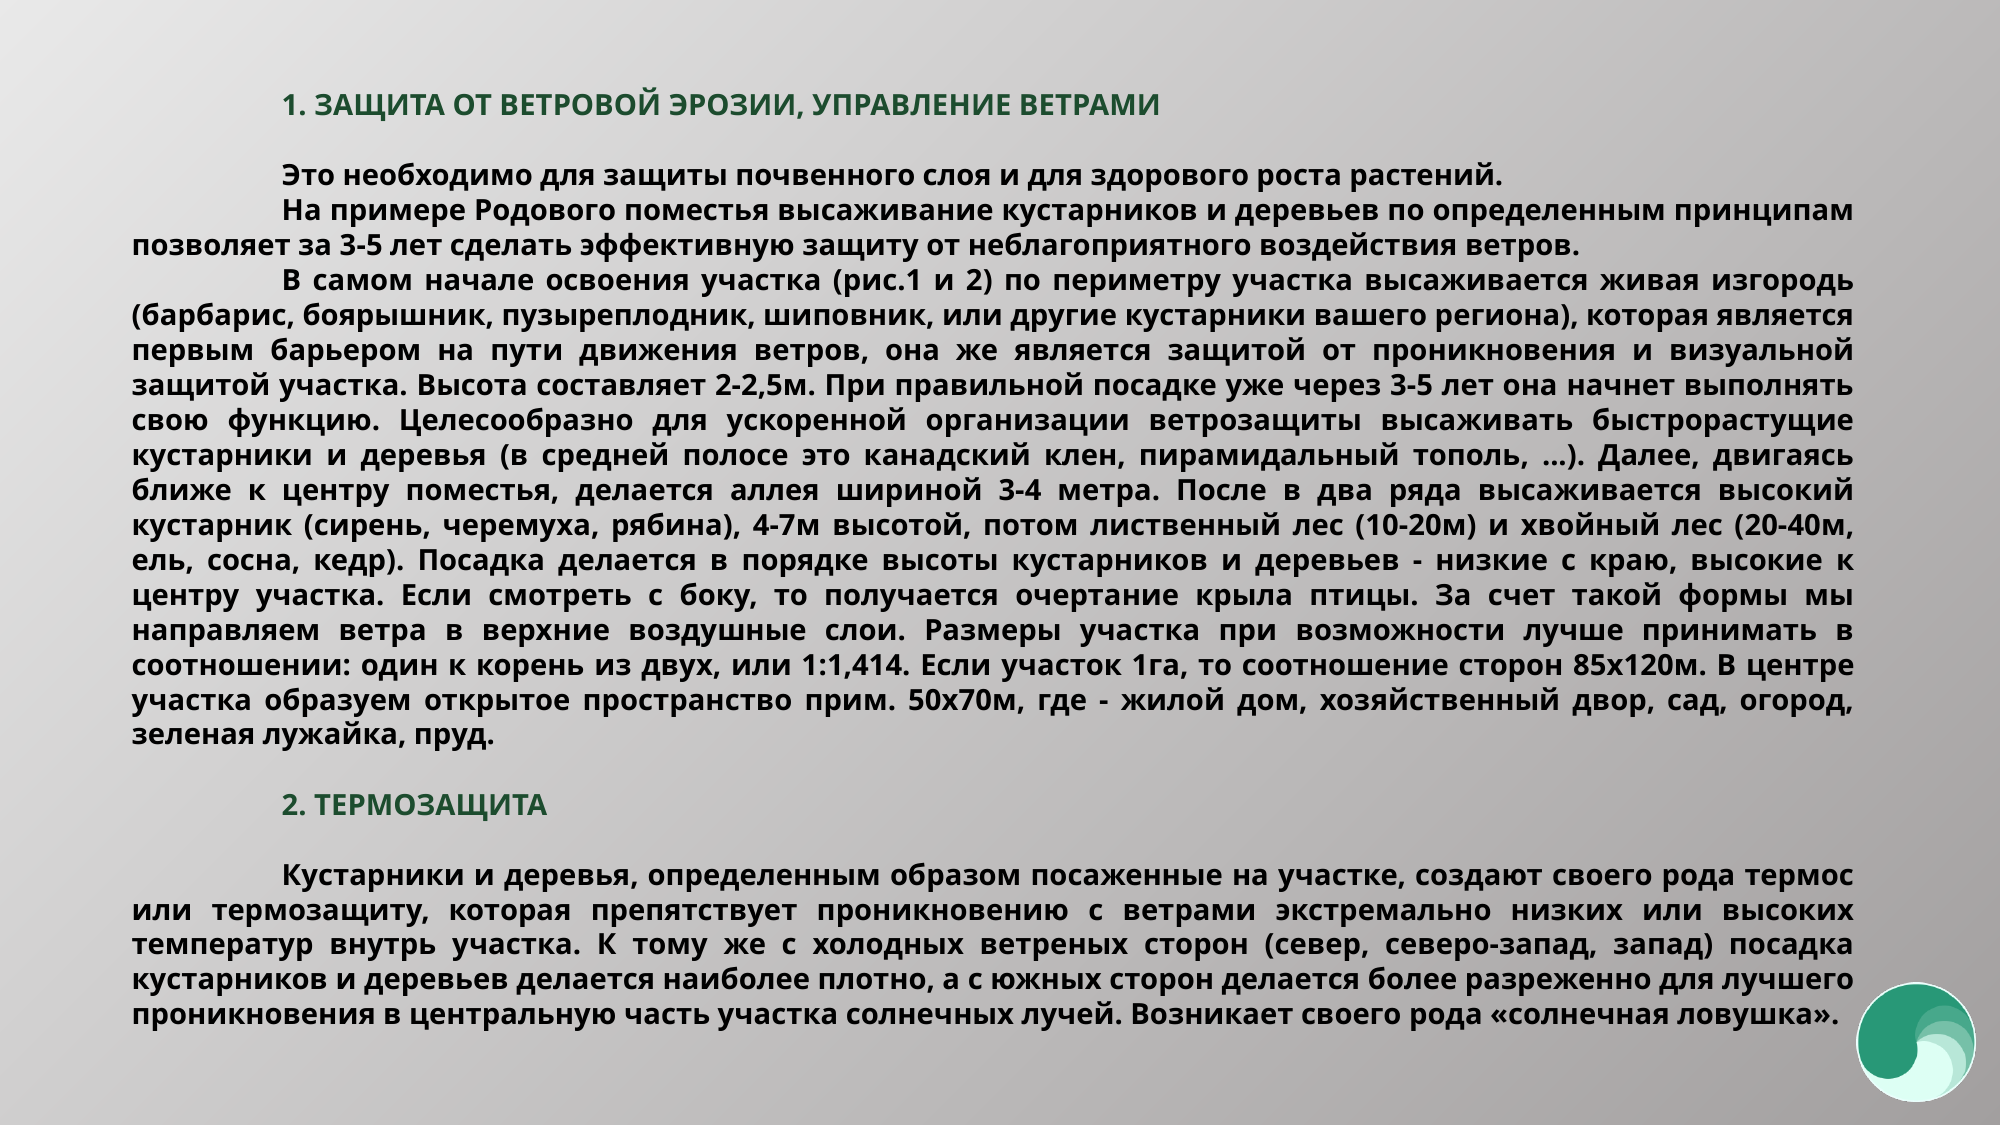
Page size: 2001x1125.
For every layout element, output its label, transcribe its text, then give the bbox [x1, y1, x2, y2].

picture [1856, 982, 1976, 1102]
text_box 1. ЗАЩИТА ОТ ВЕТРОВОЙ ЭРОЗИИ, УПРАВЛЕНИЕ ВЕТРАМИ Это необходимо для защиты почвенного слоя и для здорового роста растений. На примере Родового поместья высаживание кустарников и деревьев по определенным принципам позволяет за 3-5 лет сделать эффективную защиту от неблагоприятного воздействия ветров. В самом начале освоения участка (рис.1 и 2) по периметру участка высаживается живая изгородь (барбарис, боярышник, пузыреплодник, шиповник, или другие кустарники вашего региона), которая является первым барьером на пути движения ветров, она же является защитой от проникновения и визуальной защитой участка. Высота составляет 2-2,5м. При правильной посадке уже через 3-5 лет она начнет выполнять свою функцию. Целесообразно для ускоренной организации ветрозащиты высаживать быстрорастущие кустарники и деревья (в средней полосе это канадский клен, пирамидальный тополь, ...). Далее, двигаясь ближе к центру поместья, делается аллея шириной 3-4 метра. После в два ряда высаживается высокий кустарник (сирень, черемуха, рябина), 4-7м высотой, потом лиственный лес (10-20м) и хвойный лес (20-40м, ель, сосна, кедр). Посадка делается в порядке высоты кустарников и деревьев - низкие с краю, высокие к центру участка. Если смотреть с боку, то получается очертание крыла птицы. За счет такой формы мы направляем ветра в верхние воздушные слои. Размеры участка при возможности лучше принимать в соотношении: один к корень из двух, или 1:1,414. Если участок 1га, то соотношение сторон 85х120м. В центре участка образуем открытое пространство прим. 50х70м, где - жилой дом, хозяйственный двор, сад, огород, зеленая лужайка, пруд. 2. ТЕРМОЗАЩИТА Кустарники и деревья, определенным образом посаженные на участке, создают своего рода термос или термозащиту, которая препятствует проникновению с ветрами экстремально низких или высоких температур внутрь участка. К тому же с холодных ветреных сторон (север, северо-запад, запад) посадка кустарников и деревьев делается наиболее плотно, а с южных сторон делается более разреженно для лучшего проникновения в центральную часть участка солнечных лучей. Возникает своего рода «солнечная ловушка». [116, 79, 1871, 1060]
